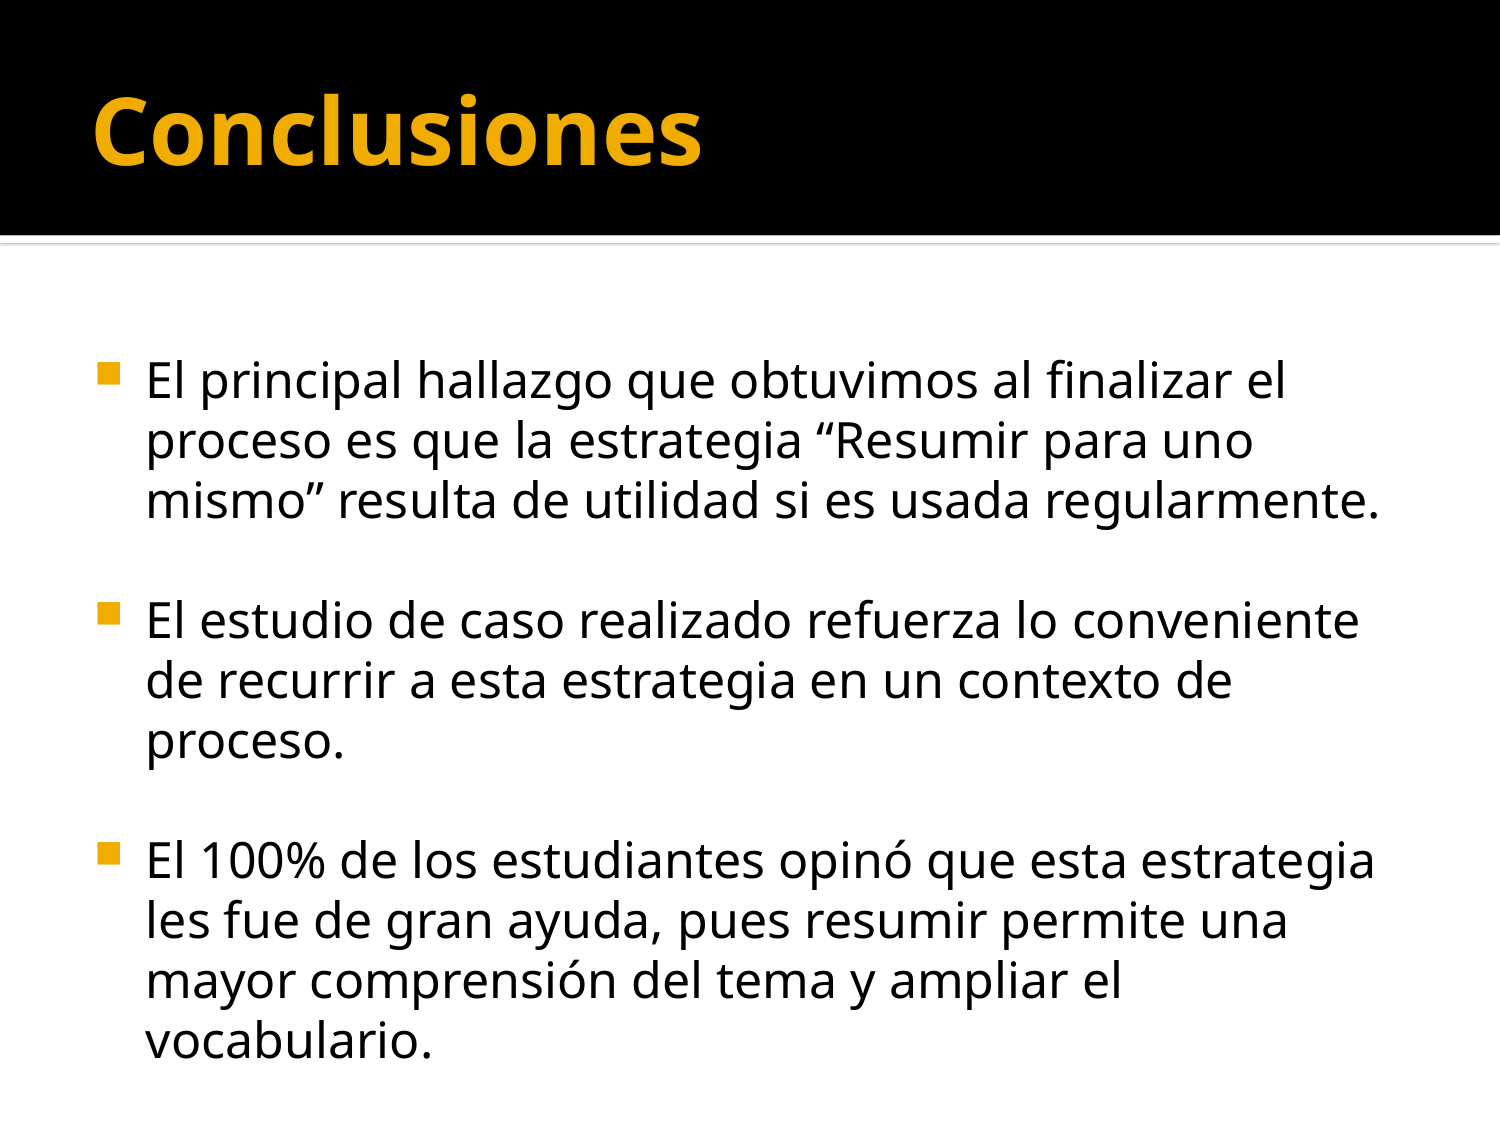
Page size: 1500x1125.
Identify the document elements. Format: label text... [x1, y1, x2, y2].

list El principal hallazgo que obtuvimos al finalizar el proceso es que la estrategia “Resumir para uno mismo” resulta de utilidad si es usada regularmente. El estudio de caso realizado refuerza lo conveniente de recurrir a esta estrategia en un contexto de proceso. El 100% de los estudiantes opinó que esta estrategia les fue de gran ayuda, pues resumir permite una mayor comprensión del tema y ampliar el vocabulario. [64, 333, 1415, 1125]
title Conclusiones [75, 25, 1425, 231]
